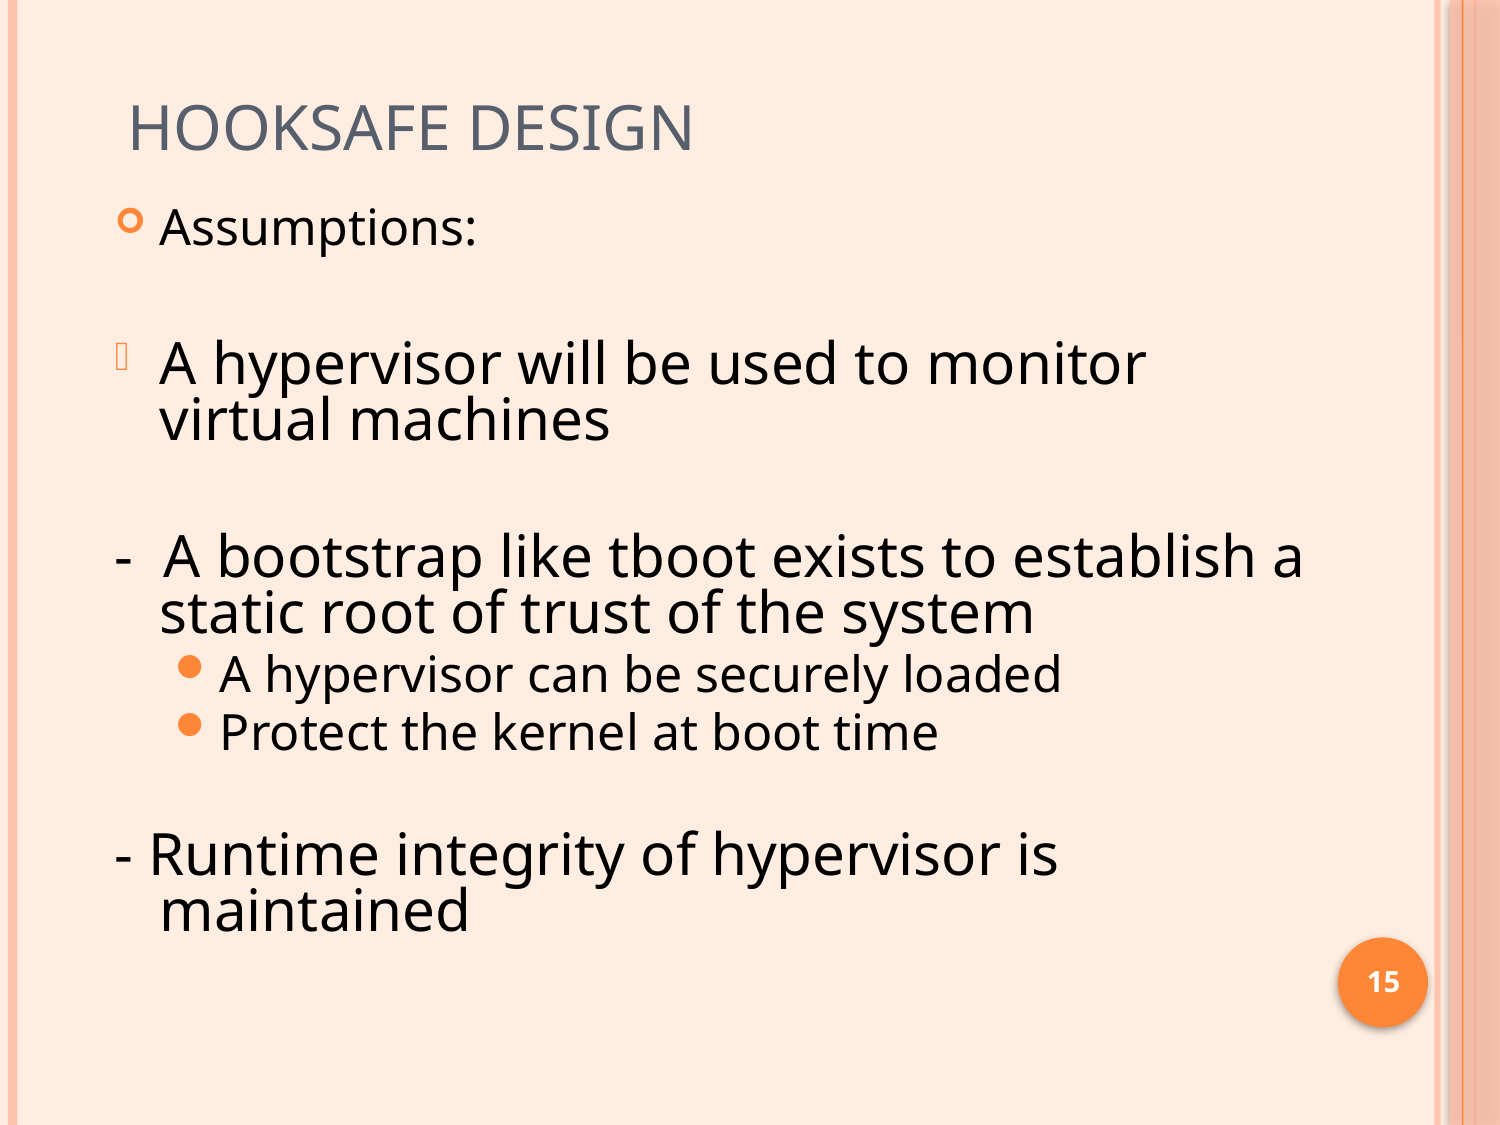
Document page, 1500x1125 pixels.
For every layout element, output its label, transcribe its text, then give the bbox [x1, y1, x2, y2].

list Assumptions: A hypervisor will be used to monitor virtual machines - A bootstrap like tboot exists to establish a static root of trust of the system A hypervisor can be securely loaded Protect the kernel at boot time - Runtime integrity of hypervisor is maintained [99, 187, 1325, 987]
slide_number 15 [1333, 940, 1434, 1027]
title Hooksafe Design [112, 75, 1338, 171]
